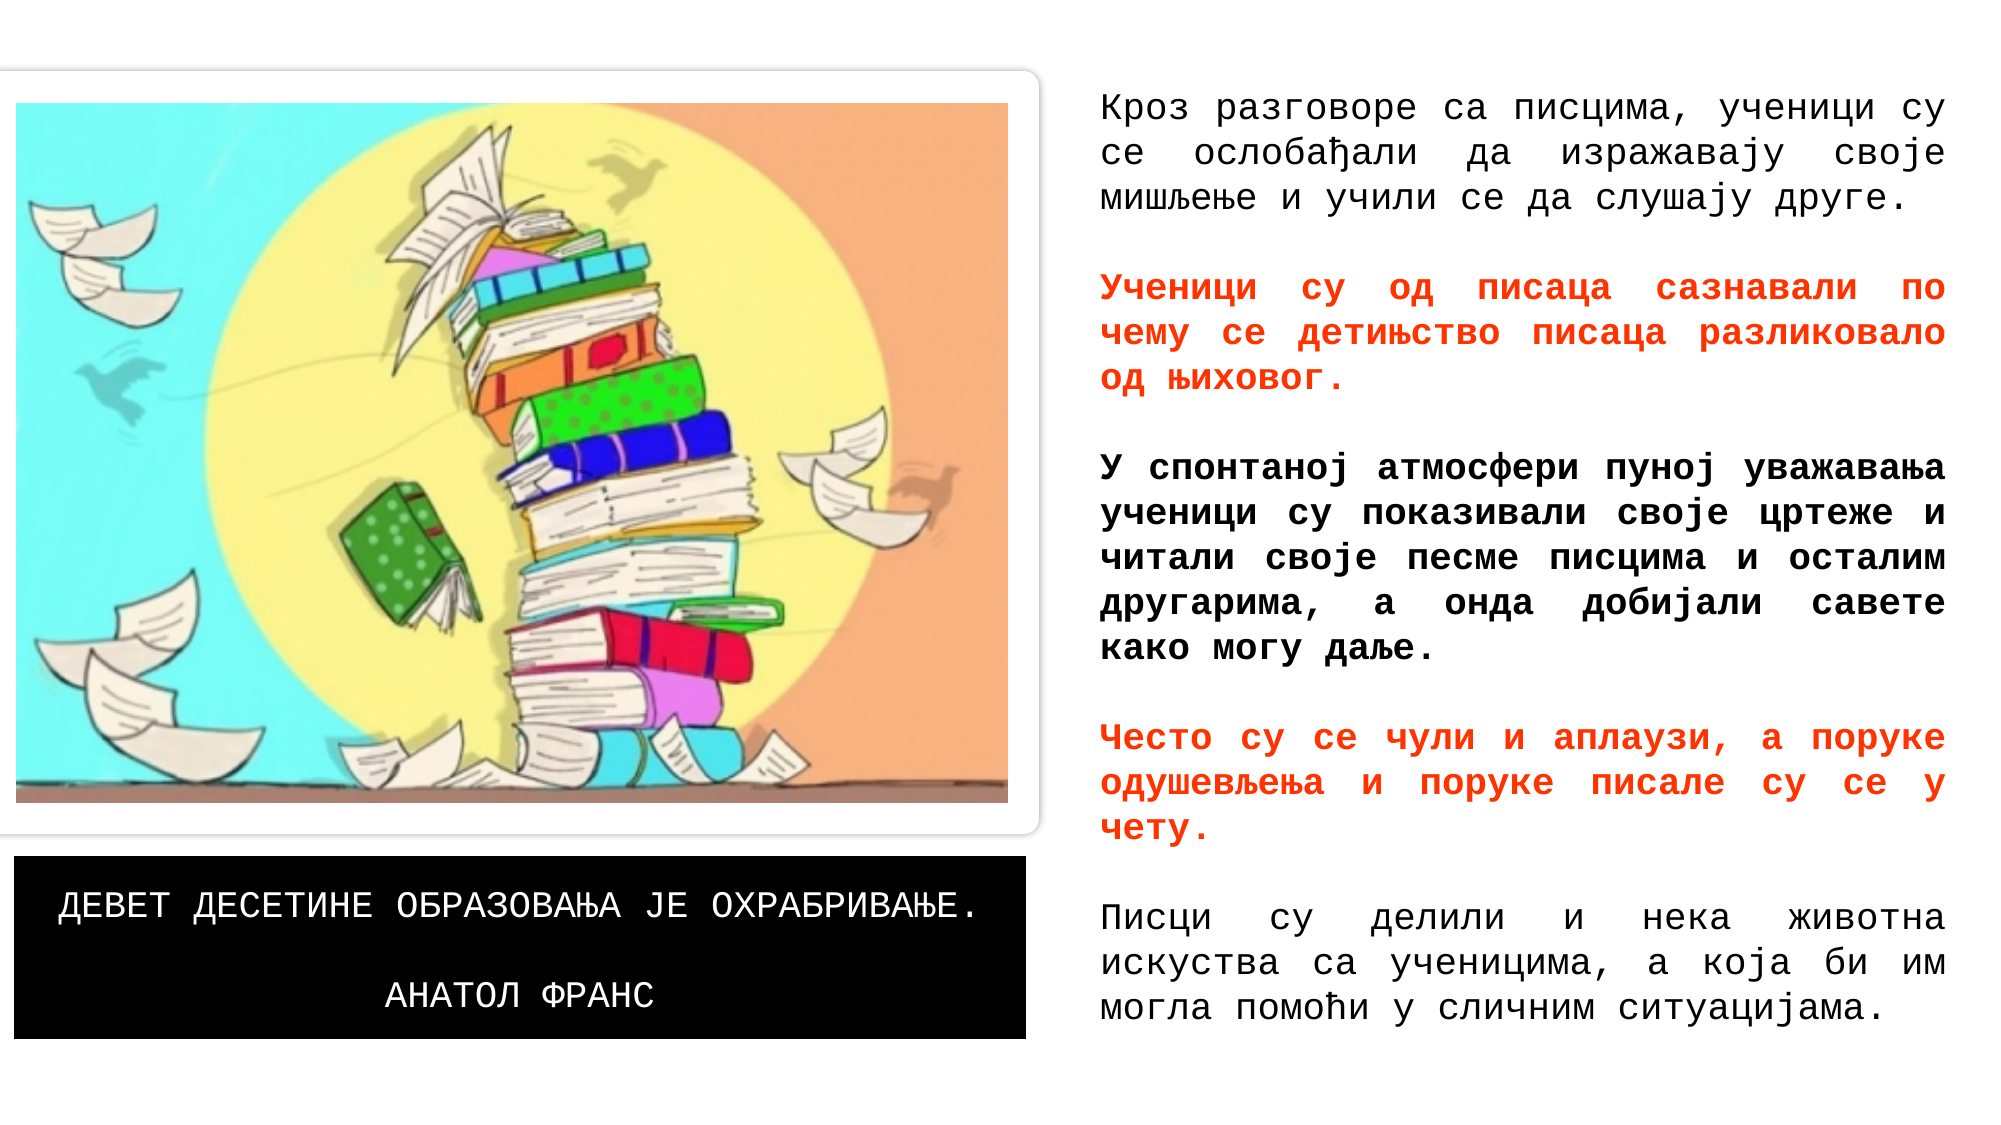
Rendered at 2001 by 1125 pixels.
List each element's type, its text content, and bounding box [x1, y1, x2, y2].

text_box Кроз разговоре са писцима, ученици су се ослобађали да изражавају своје мишљење и учили се да слушају друге. Ученици су од писаца сазнавали по чему се детињство писаца разликовало од њиховог. У спонтаној атмосфери пуној уважавања ученици су показивали своје цртеже и читали своје песме писцима и осталим другарима, а онда добијали савете како могу даље. Често су се чули и аплаузи, а поруке одушевљења и поруке писале су се у чету. Писци су делили и нека животна искуства са ученицима, а која би им могла помоћи у сличним ситуацијама. [1085, 74, 1961, 1035]
text_box ДЕВЕТ ДЕСЕТИНЕ ОБРАЗОВАЊА ЈЕ ОХРАБРИВАЊЕ. АНАТОЛ ФРАНС [14, 856, 1026, 1039]
picture [15, 102, 1009, 804]
